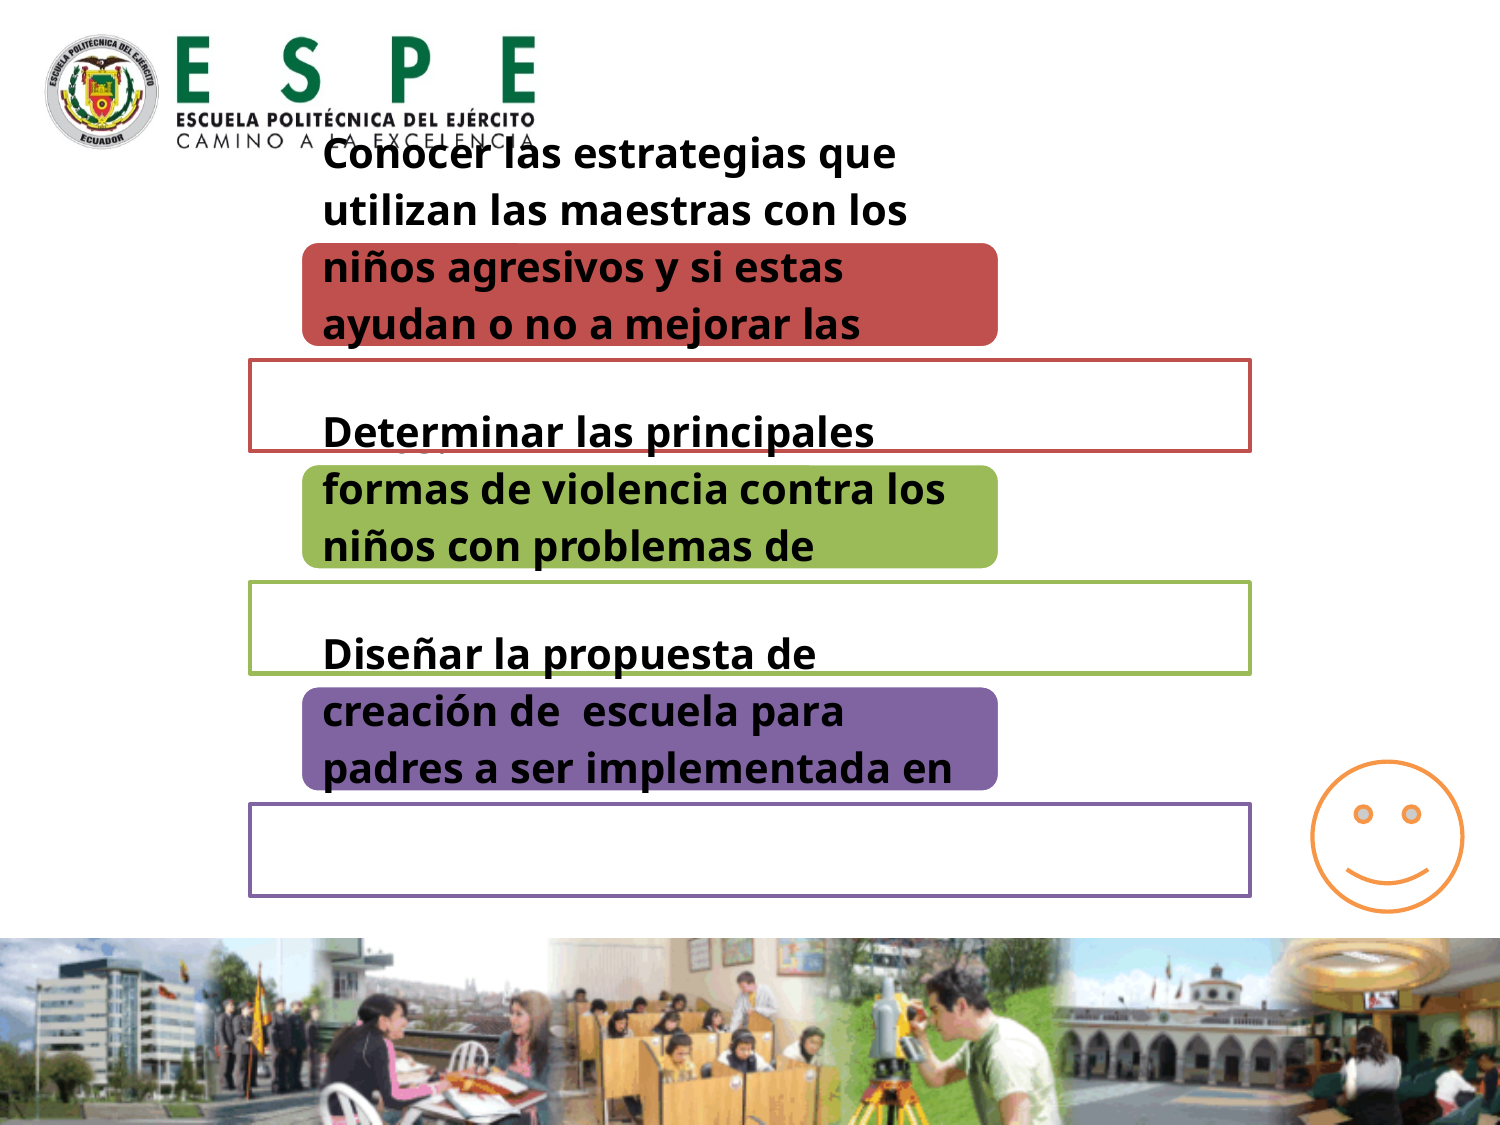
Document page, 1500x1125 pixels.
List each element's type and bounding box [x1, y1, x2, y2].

text_box [249, 228, 1251, 897]
picture [356, 150, 366, 163]
picture [457, 149, 466, 154]
picture [0, 938, 1500, 1125]
picture [409, 150, 419, 163]
picture [383, 150, 392, 165]
picture [524, 157, 532, 164]
picture [17, 18, 562, 165]
text_box [1310, 759, 1465, 914]
